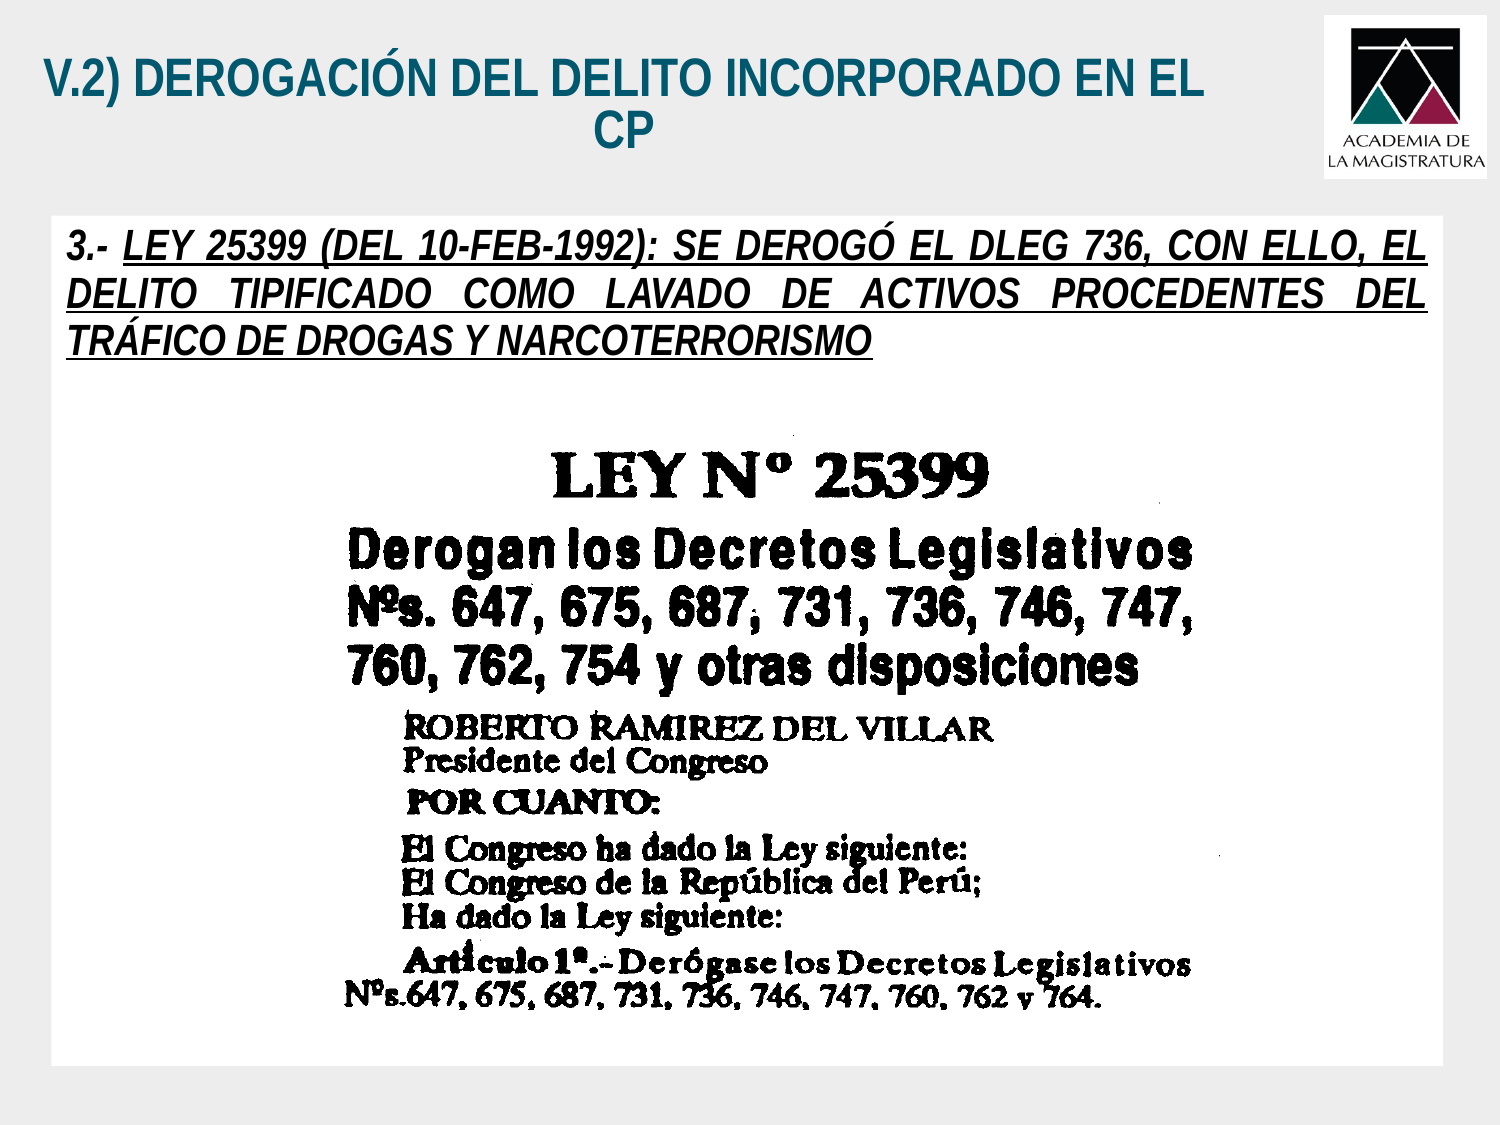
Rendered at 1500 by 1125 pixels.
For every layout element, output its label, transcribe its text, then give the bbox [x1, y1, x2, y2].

picture [1324, 15, 1487, 179]
text_box V.2) Derogación del delito incorporado en el CP [0, 36, 1250, 179]
picture [321, 411, 1227, 1010]
list 3.- LEY 25399 (DEL 10-FEB-1992): SE DEROGÓ EL DLEG 736, CON ELLO, EL DELITO TIPIFICADO COMO LAVADO DE ACTIVOS PROCEDENTES DEL TRÁFICO DE DROGAS Y NARCOTERRORISMO [51, 215, 1444, 1066]
